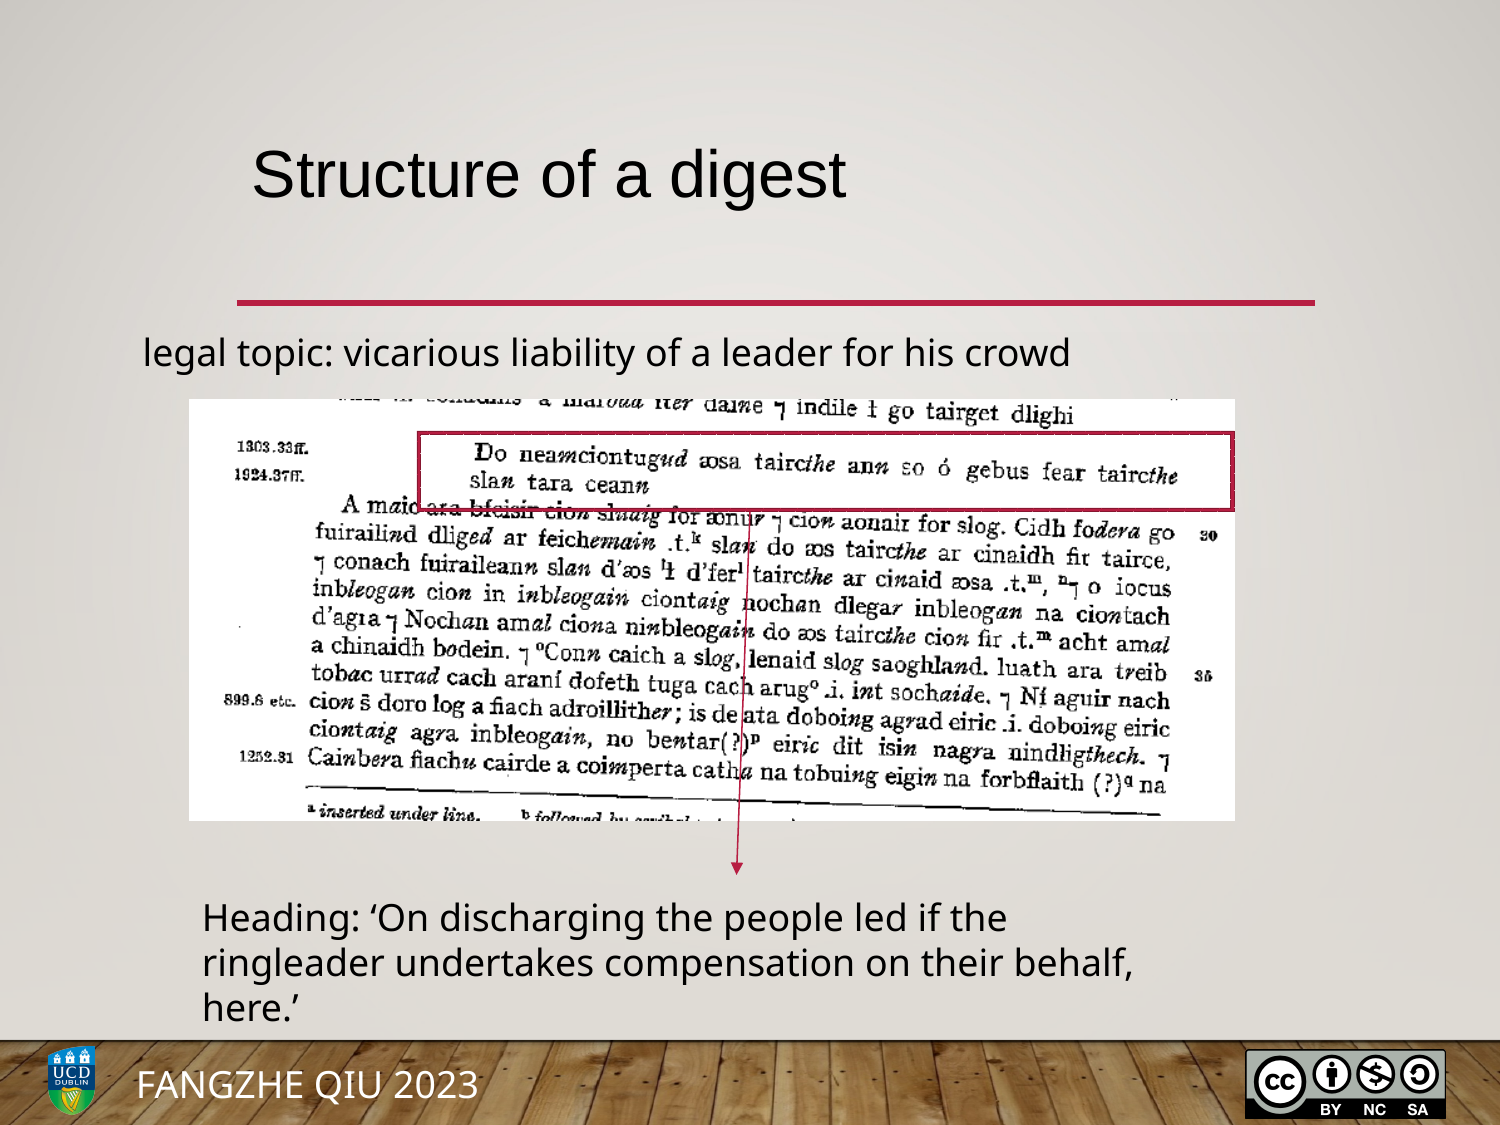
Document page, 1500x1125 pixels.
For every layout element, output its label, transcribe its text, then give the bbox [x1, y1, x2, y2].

title Structure of a digest [236, 132, 1315, 305]
text_box Heading: ‘On discharging the people led if the ringleader undertakes compensation on their behalf, here.’ [187, 886, 1212, 1036]
picture [0, 0, 1500, 399]
picture [0, 1040, 1500, 1125]
text_box legal topic: vicarious liability of a leader for his crowd [127, 321, 1088, 382]
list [189, 399, 1235, 821]
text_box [736, 511, 751, 876]
